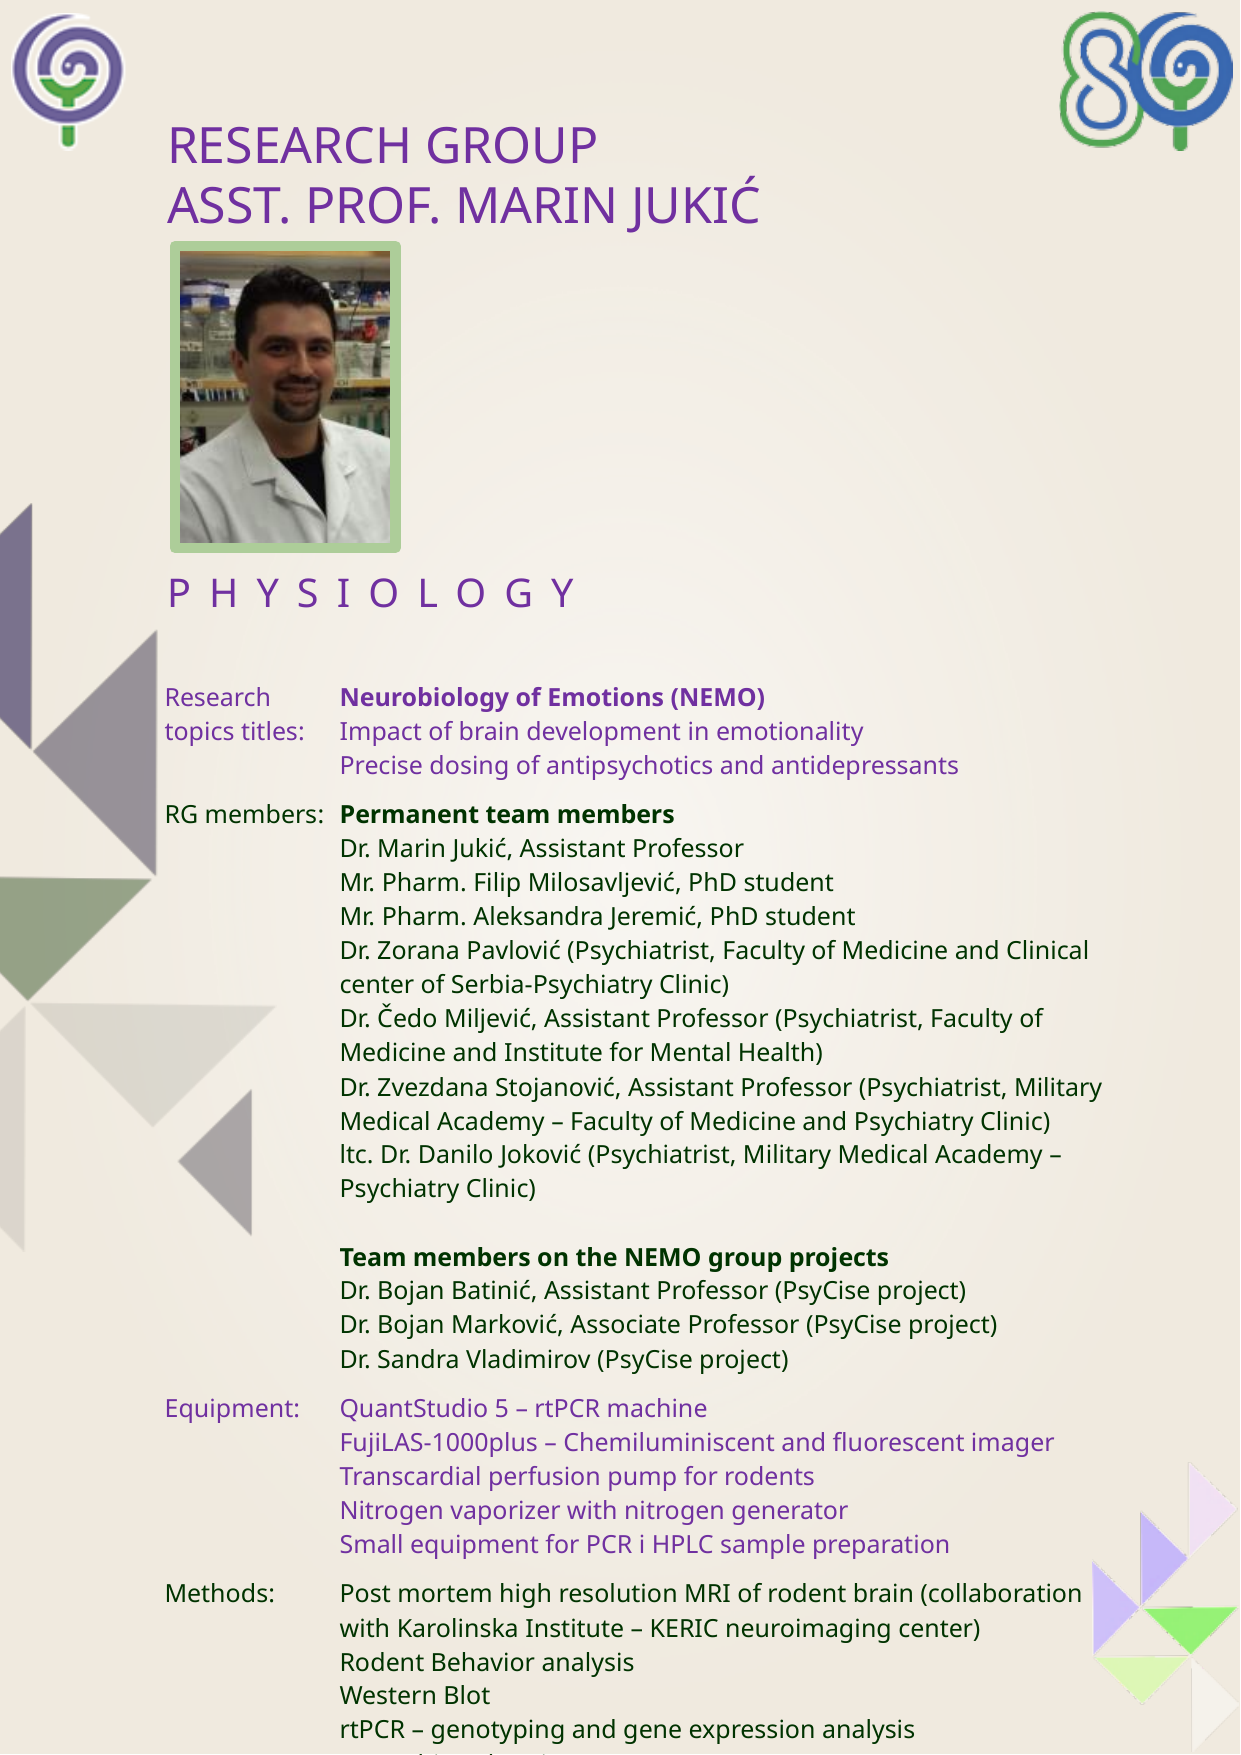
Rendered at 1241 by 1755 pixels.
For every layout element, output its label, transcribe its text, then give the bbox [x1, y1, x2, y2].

list Research group ASST. PROF. Marin Jukić [158, 104, 827, 244]
table_cell Equipment: [159, 1383, 334, 1569]
table_cell Permanent team members Dr. Marin Jukić, Assistant Professor Mr. Pharm. Filip Milosavljević, PhD student Mr. Pharm. Aleksandra Jeremić, PhD student Dr. Zorana Pavlović (Psychiatrist, Faculty of Medicine and Clinical center of Serbia-Psychiatry Clinic) Dr. Čedo Miljević, Assistant Professor (Psychiatrist, Faculty of Medicine and Institute for Mental Health) Dr. Zvezdana Stojanović, Assistant Professor (Psychiatrist, Military Medical Academy – Faculty of Medicine and Psychiatry Clinic) ltc. Dr. Danilo Joković (Psychiatrist, Military Medical Academy – Psychiatry Clinic) Team members on the NEMO group projects Dr. Bojan Batinić, Assistant Professor (PsyCise project) Dr. Bojan Marković, Associate Professor (PsyCise project) Dr. Sandra Vladimirov (PsyCise project) [334, 789, 1128, 1383]
picture [179, 251, 391, 543]
table_cell QuantStudio 5 – rtPCR machine FujiLAS-1000plus – Chemiluminiscent and fluorescent imager Transcardial perfusion pump for rodents Nitrogen vaporizer with nitrogen generator Small equipment for PCR i HPLC sample preparation [334, 1383, 1128, 1569]
table_header Neurobiology of Emotions (NEMO) Impact of brain development in emotionality Precise dosing of antipsychotics and antidepressants [334, 672, 1128, 789]
list physiology [158, 559, 623, 626]
picture [1059, 11, 1233, 151]
table_cell Post mortem high resolution MRI of rodent brain (collaboration with Karolinska Institute – KERIC neuroimaging center) Rodent Behavior analysis Western Blot rtPCR – genotyping and gene expression analysis Imunohistochemistry Therapeutic drug monitoring of psychiatric drugs [334, 1569, 1128, 1755]
picture [0, 502, 277, 1252]
table_cell Methods: [159, 1569, 334, 1755]
table_cell RG members: [159, 789, 334, 1383]
picture [1128, 1461, 1239, 1752]
table_header Research topics titles: [159, 672, 334, 789]
picture [11, 13, 128, 151]
